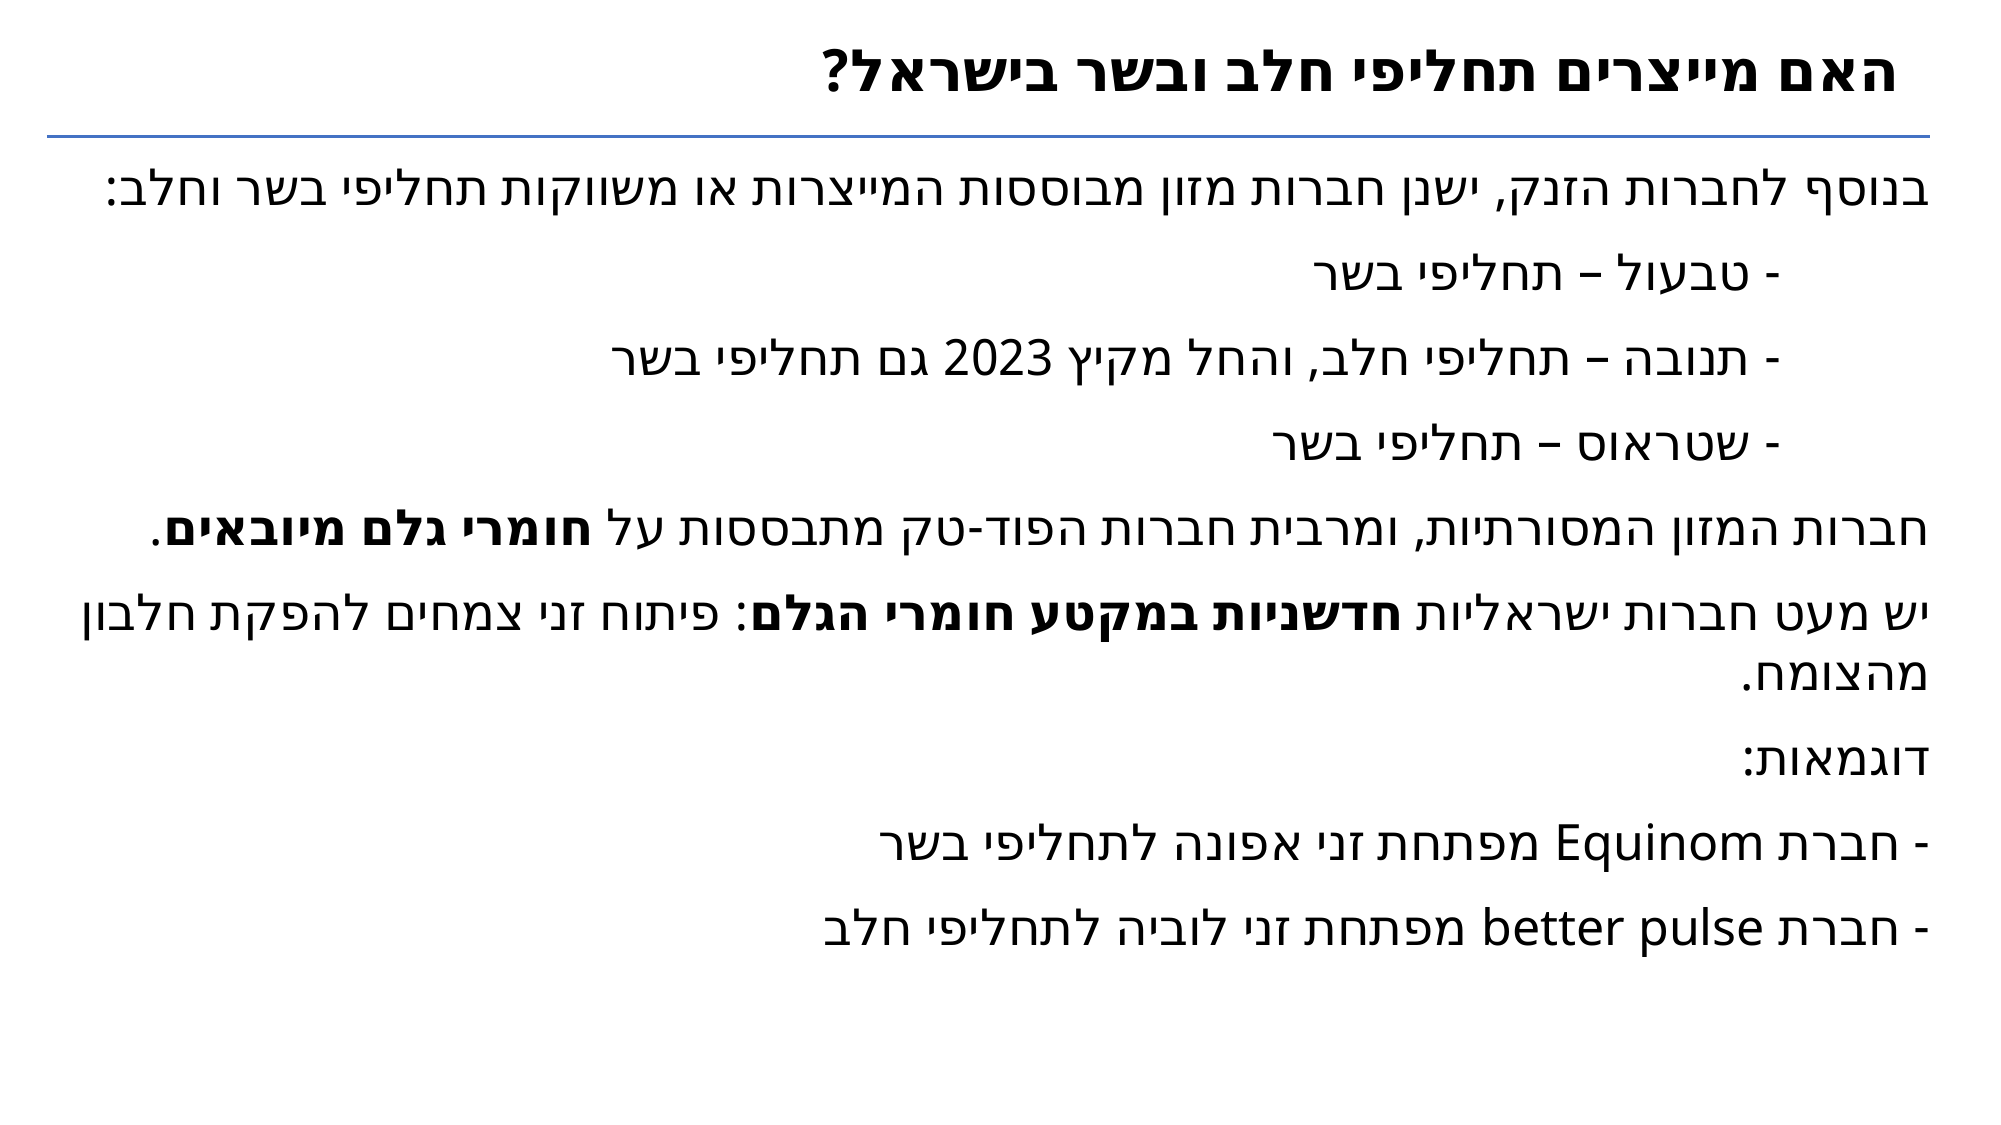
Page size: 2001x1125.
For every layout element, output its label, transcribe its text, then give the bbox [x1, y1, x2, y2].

text_box האם מייצרים תחליפי חלב ובשר בישראל? [98, 25, 1916, 111]
text_box בנוסף לחברות הזנק, ישנן חברות מזון מבוססות המייצרות או משווקות תחליפי בשר וחלב: - טבעול – תחליפי בשר - תנובה – תחליפי חלב, והחל מקיץ 2023 גם תחליפי בשר - שטראוס – תחליפי בשר חברות המזון המסורתיות, ומרבית חברות הפוד-טק מתבססות על חומרי גלם מיובאים. יש מעט חברות ישראליות חדשניות במקטע חומרי הגלם: פיתוח זני צמחים להפקת חלבון מהצומח. דוגמאות: - חברת Equinom מפתחת זני אפונה לתחליפי בשר - חברת better pulse מפתחת זני לוביה לתחליפי חלב [30, 148, 1946, 963]
